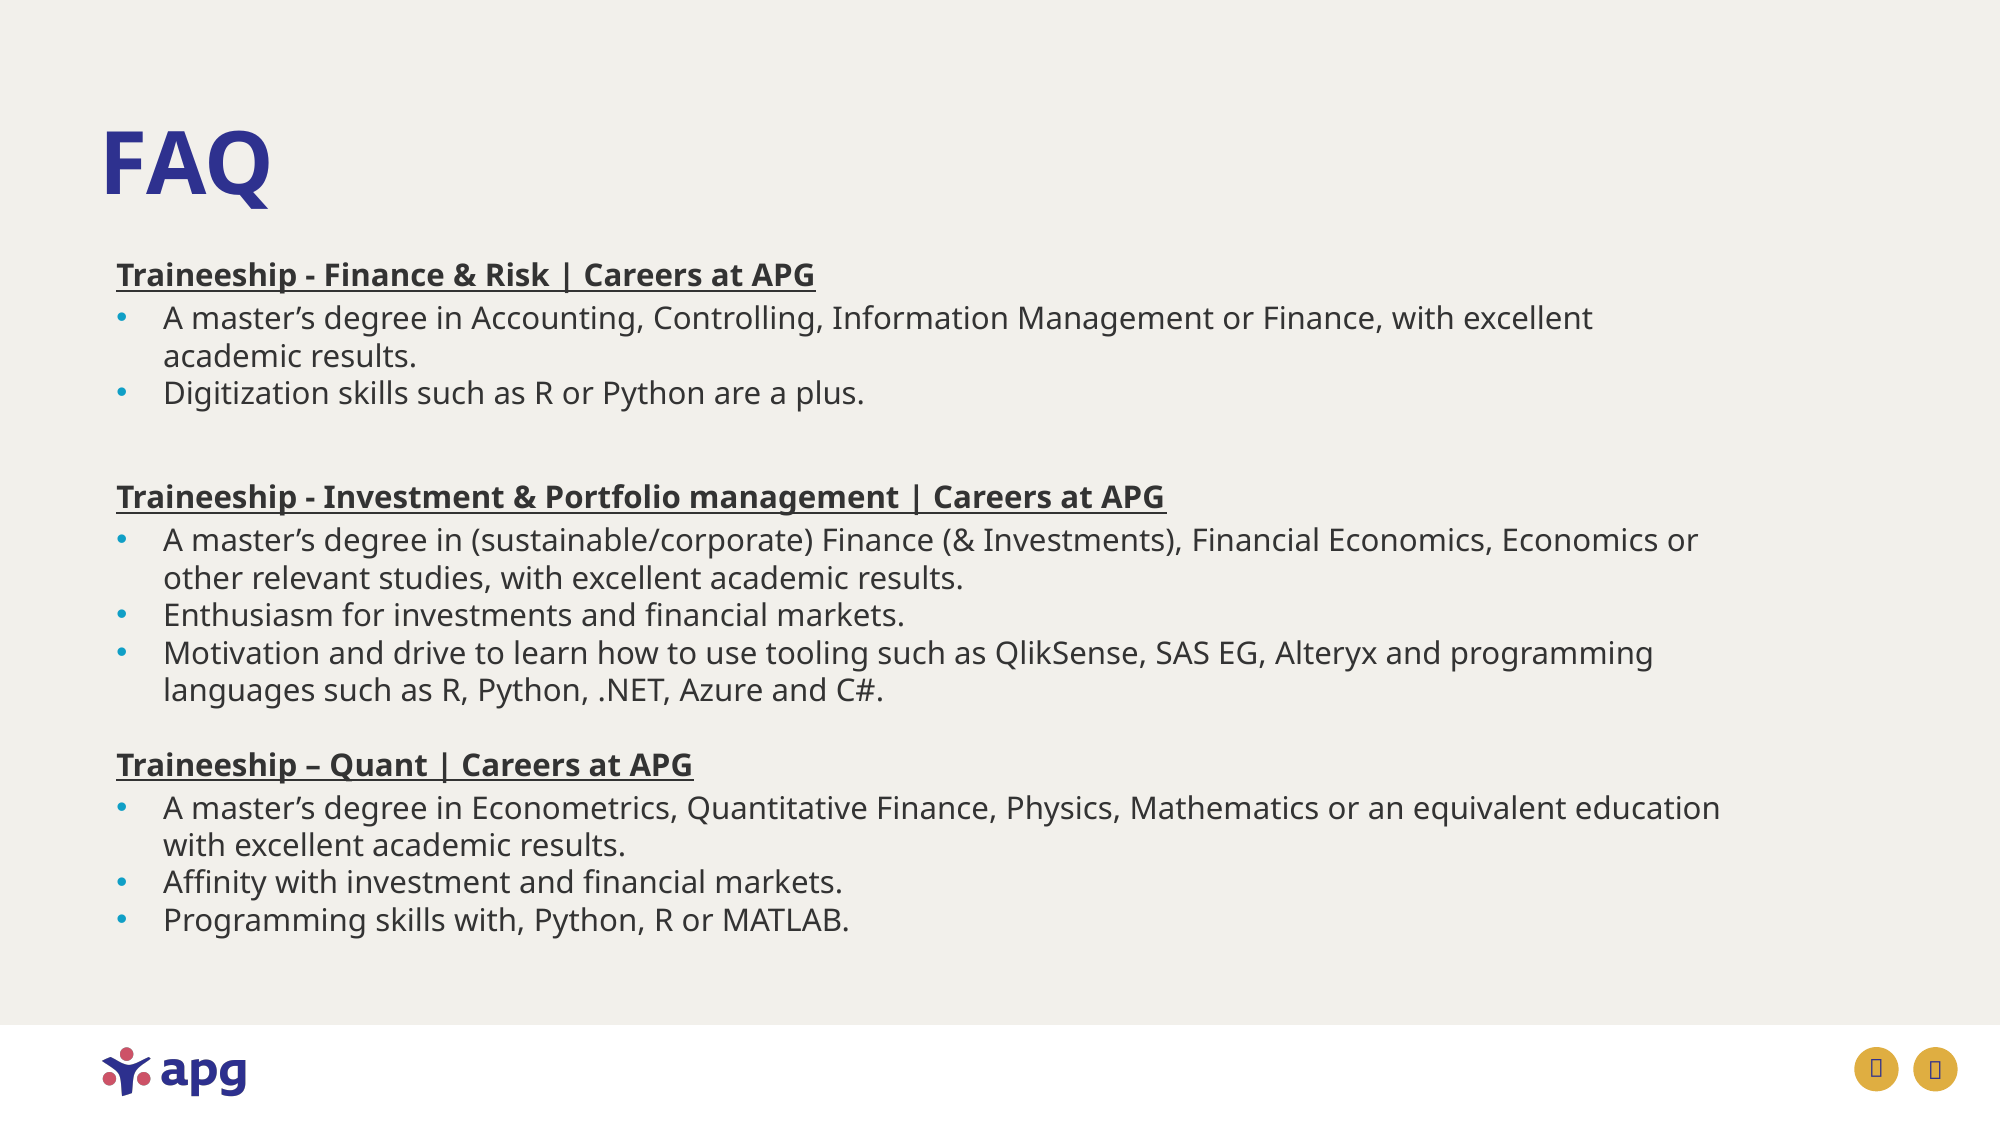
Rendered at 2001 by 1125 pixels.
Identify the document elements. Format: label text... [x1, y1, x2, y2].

picture [76, 1030, 272, 1120]
list Traineeship - Finance & Risk | Careers at APG A master’s degree in Accounting, Controlling, Information Management or Finance, with excellent academic results. Digitization skills such as R or Python are a plus. Traineeship - Investment & Portfolio management | Careers at APG A master’s degree in (sustainable/corporate) Finance (& Investments), Financial Economics, Economics or other relevant studies, with excellent academic results. Enthusiasm for investments and financial markets. Motivation and drive to learn how to use tooling such as QlikSense, SAS EG, Alteryx and programming languages such as R, Python, .NET, Azure and C#. Traineeship – Quant | Careers at APG A master’s degree in Econometrics, Quantitative Finance, Physics, Mathematics or an equivalent education with excellent academic results. Affinity with investment and financial markets. Programming skills with, Python, R or MATLAB. [86, 255, 1741, 1000]
title FAQ [99, 125, 1900, 321]
